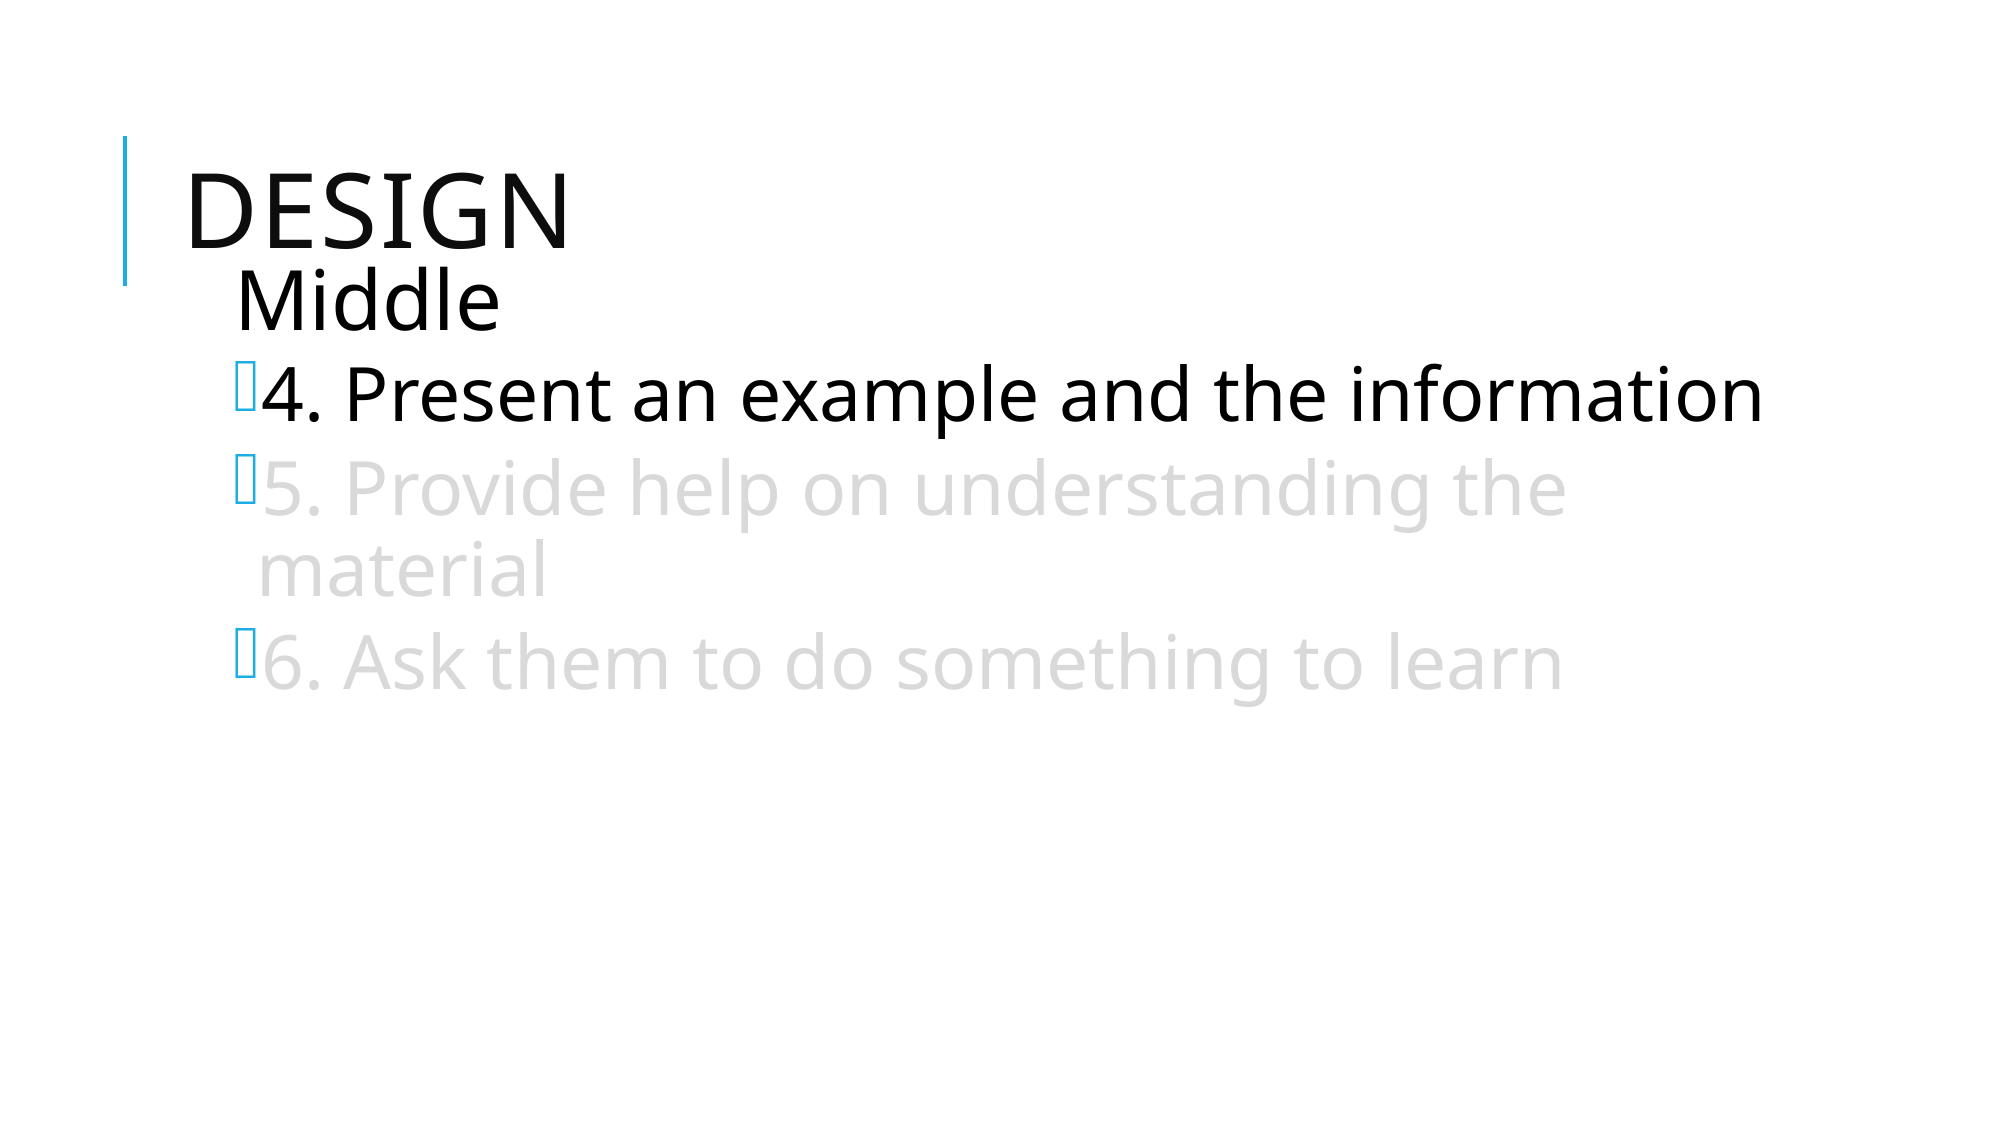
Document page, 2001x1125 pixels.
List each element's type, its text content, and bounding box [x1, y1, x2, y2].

list Middle 4. Present an example and the information 5. Provide help on understanding the material 6. Ask them to do something to learn [205, 251, 1875, 1063]
title DesigN [168, 96, 1763, 342]
